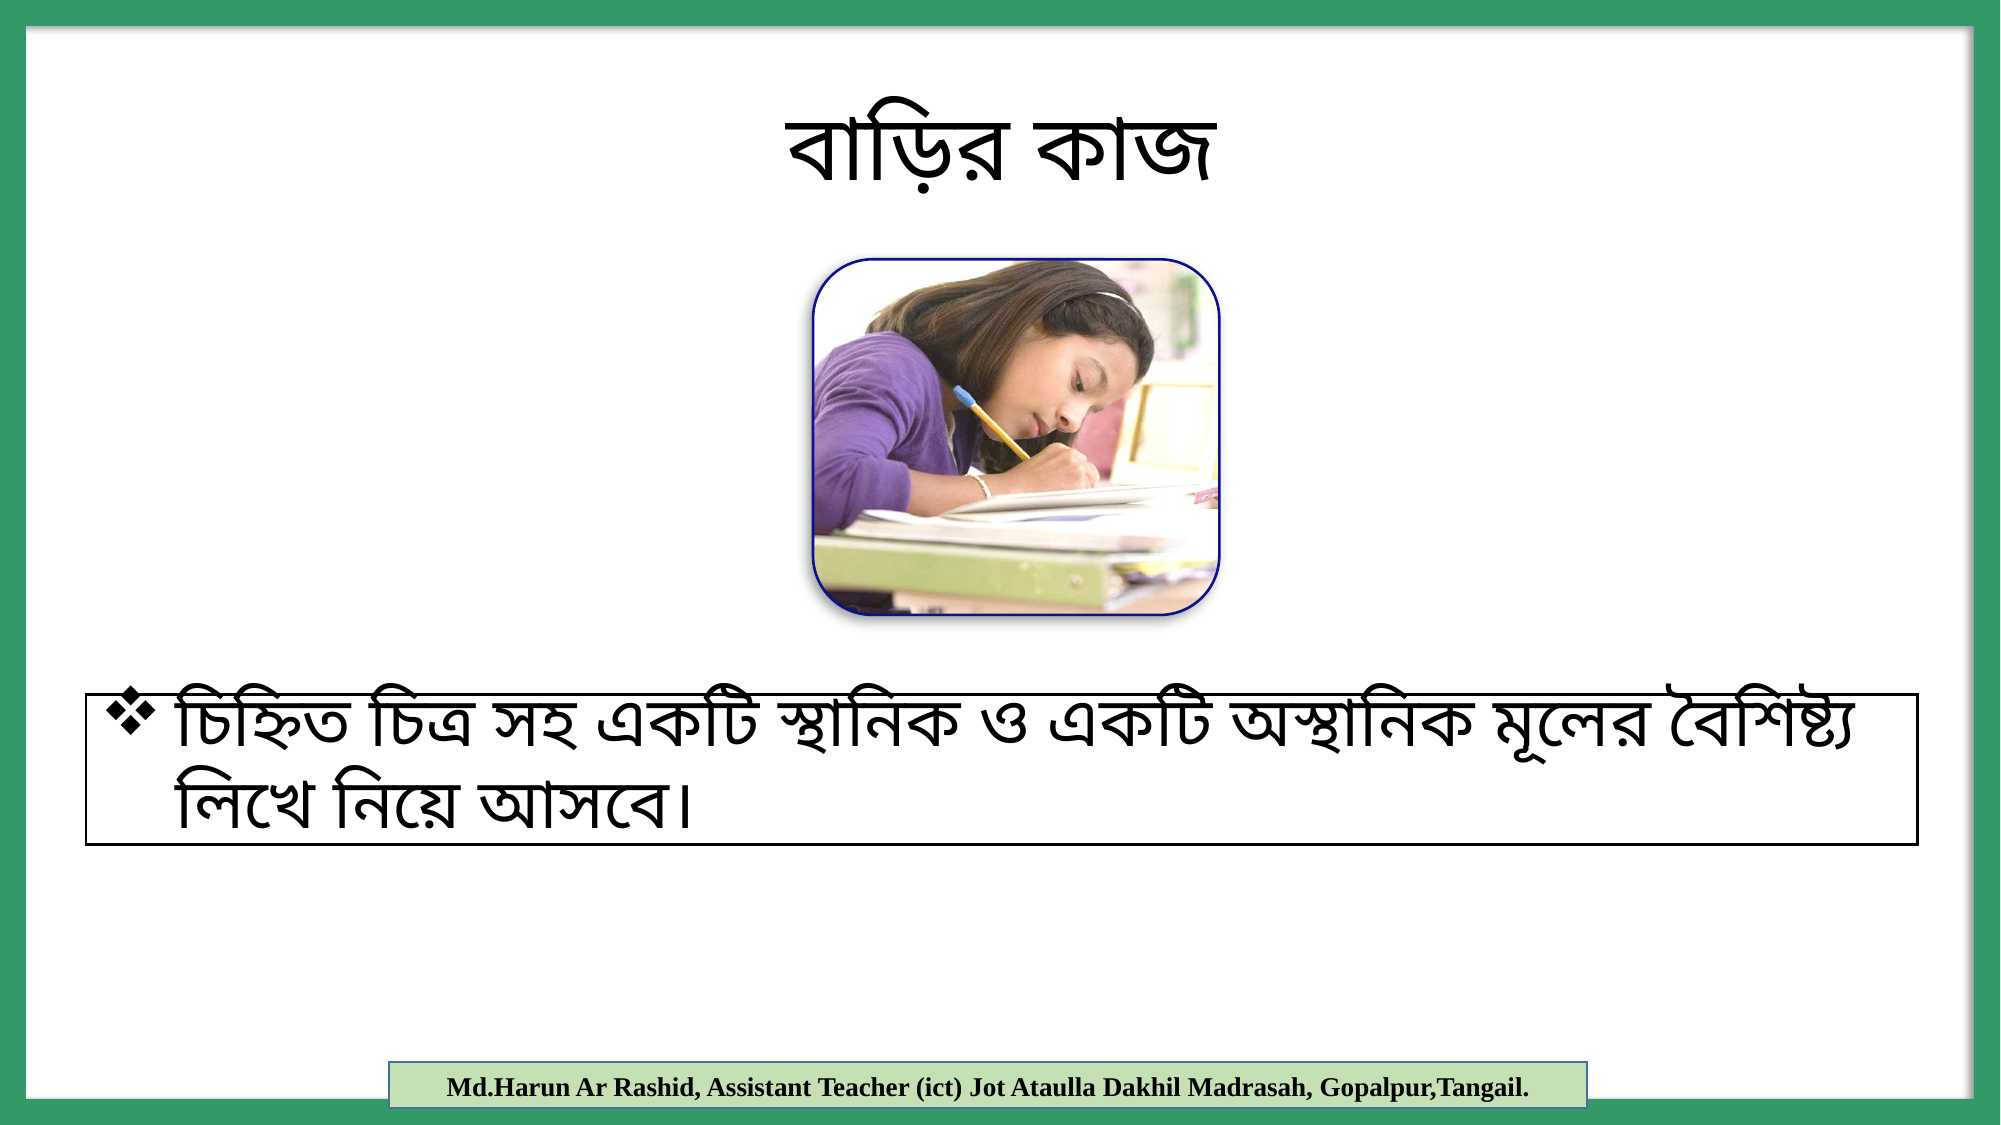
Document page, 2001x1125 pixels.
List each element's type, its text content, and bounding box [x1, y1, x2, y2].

text_box বাড়ির কাজ [712, 81, 1292, 207]
text_box চিহ্নিত চিত্র সহ একটি স্থানিক ও একটি অস্থানিক মূলের বৈশিষ্ট্য লিখে নিয়ে আসবে। [85, 694, 1918, 846]
picture [813, 259, 1220, 615]
